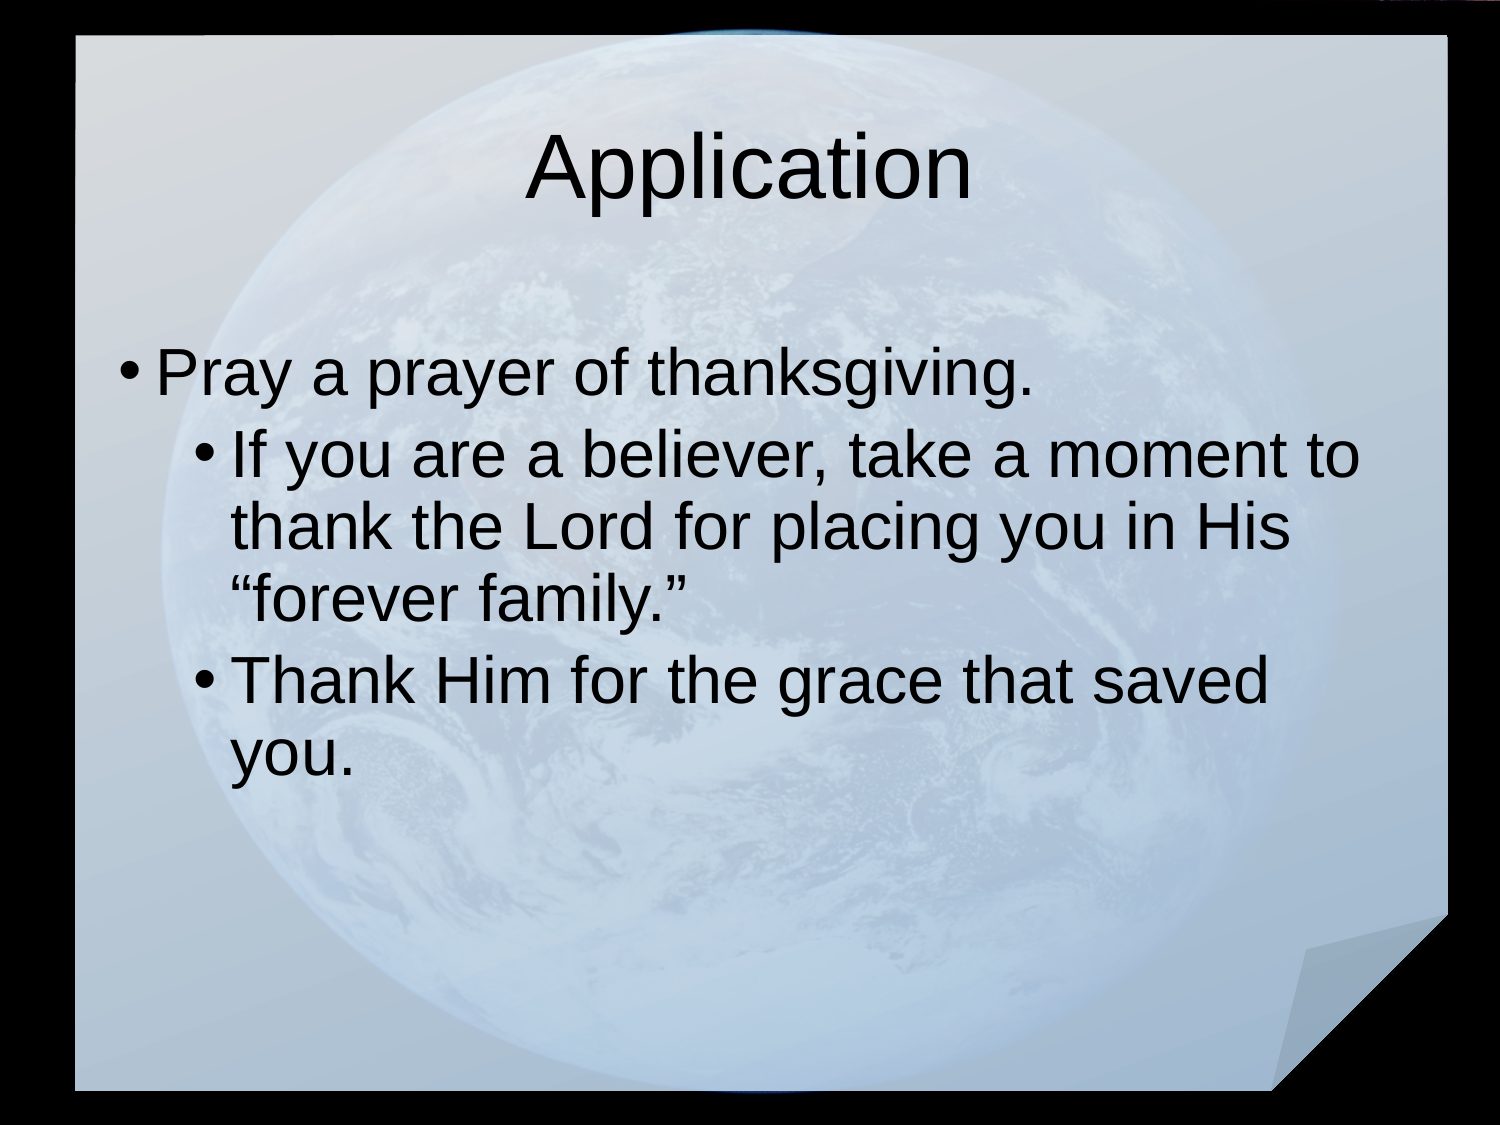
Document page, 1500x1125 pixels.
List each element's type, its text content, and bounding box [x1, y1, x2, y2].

picture [0, 0, 1500, 1125]
list Pray a prayer of thanksgiving. If you are a believer, take a moment to thank the Lord for placing you in His “forever family.” Thank Him for the grace that saved you. [103, 329, 1397, 1014]
title Application [103, 59, 1397, 278]
